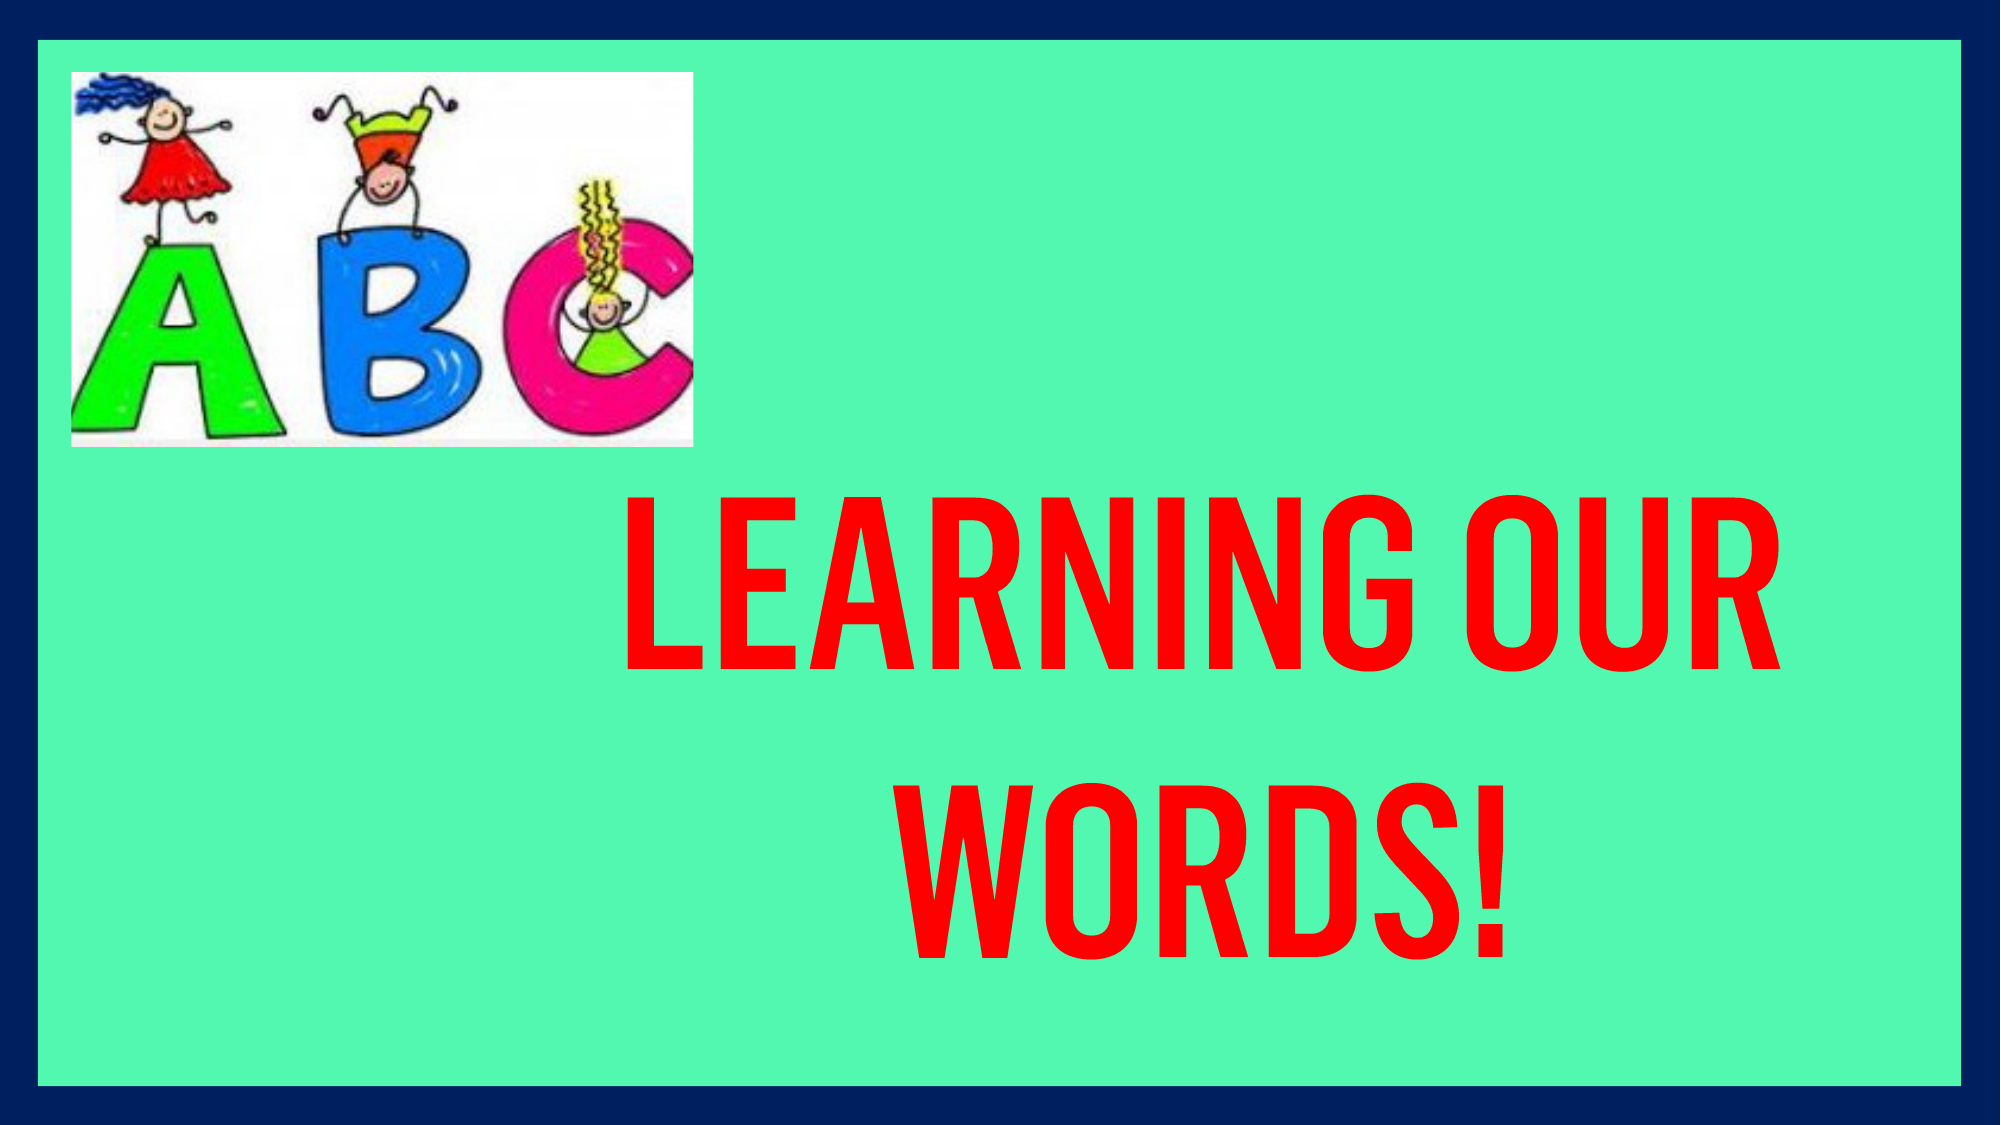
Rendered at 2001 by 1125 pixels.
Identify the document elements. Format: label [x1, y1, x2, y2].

text_box [37, 39, 1962, 1087]
text_box [888, 720, 1619, 1008]
text_box [0, 0, 2000, 1125]
text_box [615, 432, 1916, 720]
text_box [71, 72, 694, 447]
